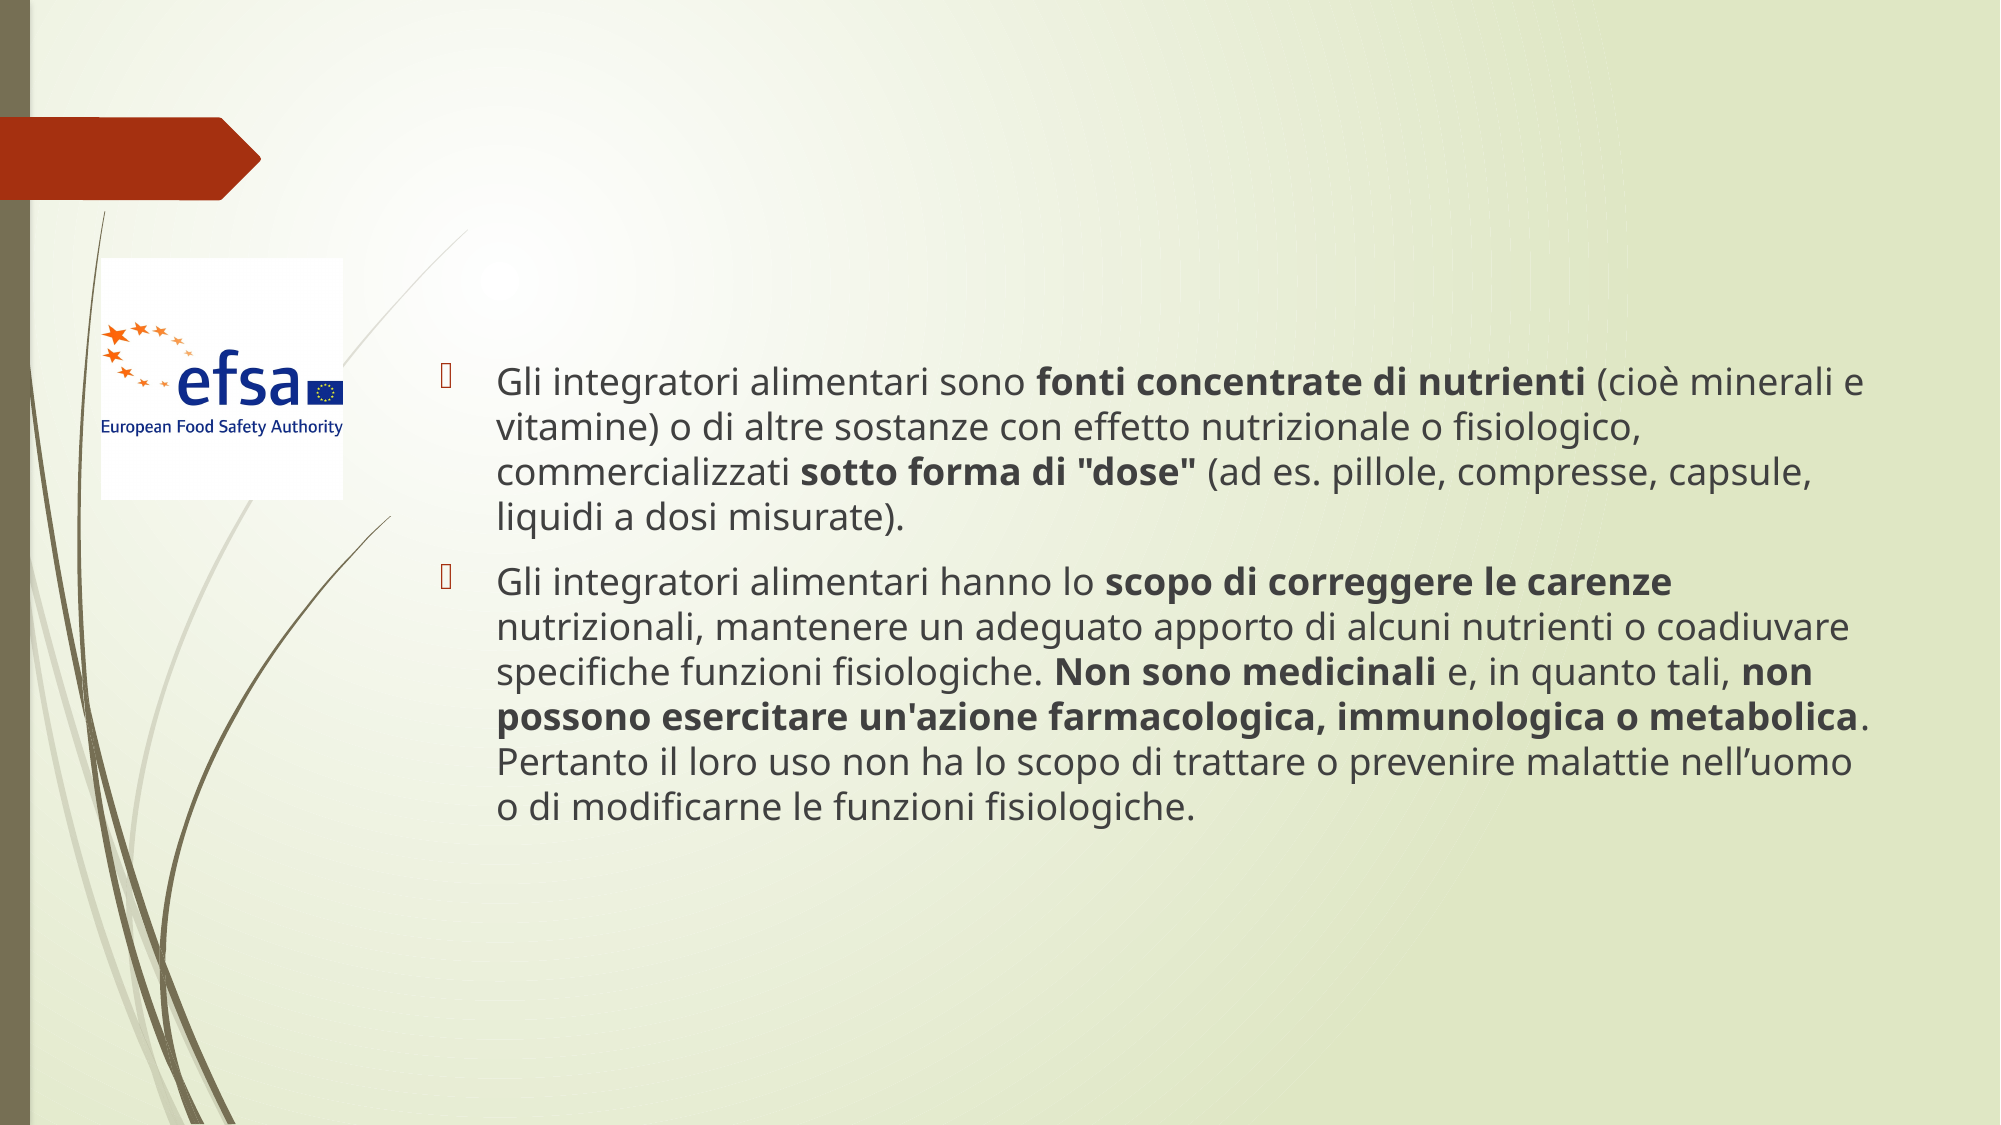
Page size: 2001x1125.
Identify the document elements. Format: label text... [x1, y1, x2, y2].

list Gli integratori alimentari sono fonti concentrate di nutrienti (cioè minerali e vitamine) o di altre sostanze con effetto nutrizionale o fisiologico, commercializzati sotto forma di "dose" (ad es. pillole, compresse, capsule, liquidi a dosi misurate). Gli integratori alimentari hanno lo scopo di correggere le carenze nutrizionali, mantenere un adeguato apporto di alcuni nutrienti o coadiuvare specifiche funzioni fisiologiche. Non sono medicinali e, in quanto tali, non possono esercitare un'azione farmacologica, immunologica o metabolica. Pertanto il loro uso non ha lo scopo di trattare o prevenire malattie nell’uomo o di modificarne le funzioni fisiologiche. [424, 350, 1888, 970]
picture [101, 258, 343, 501]
